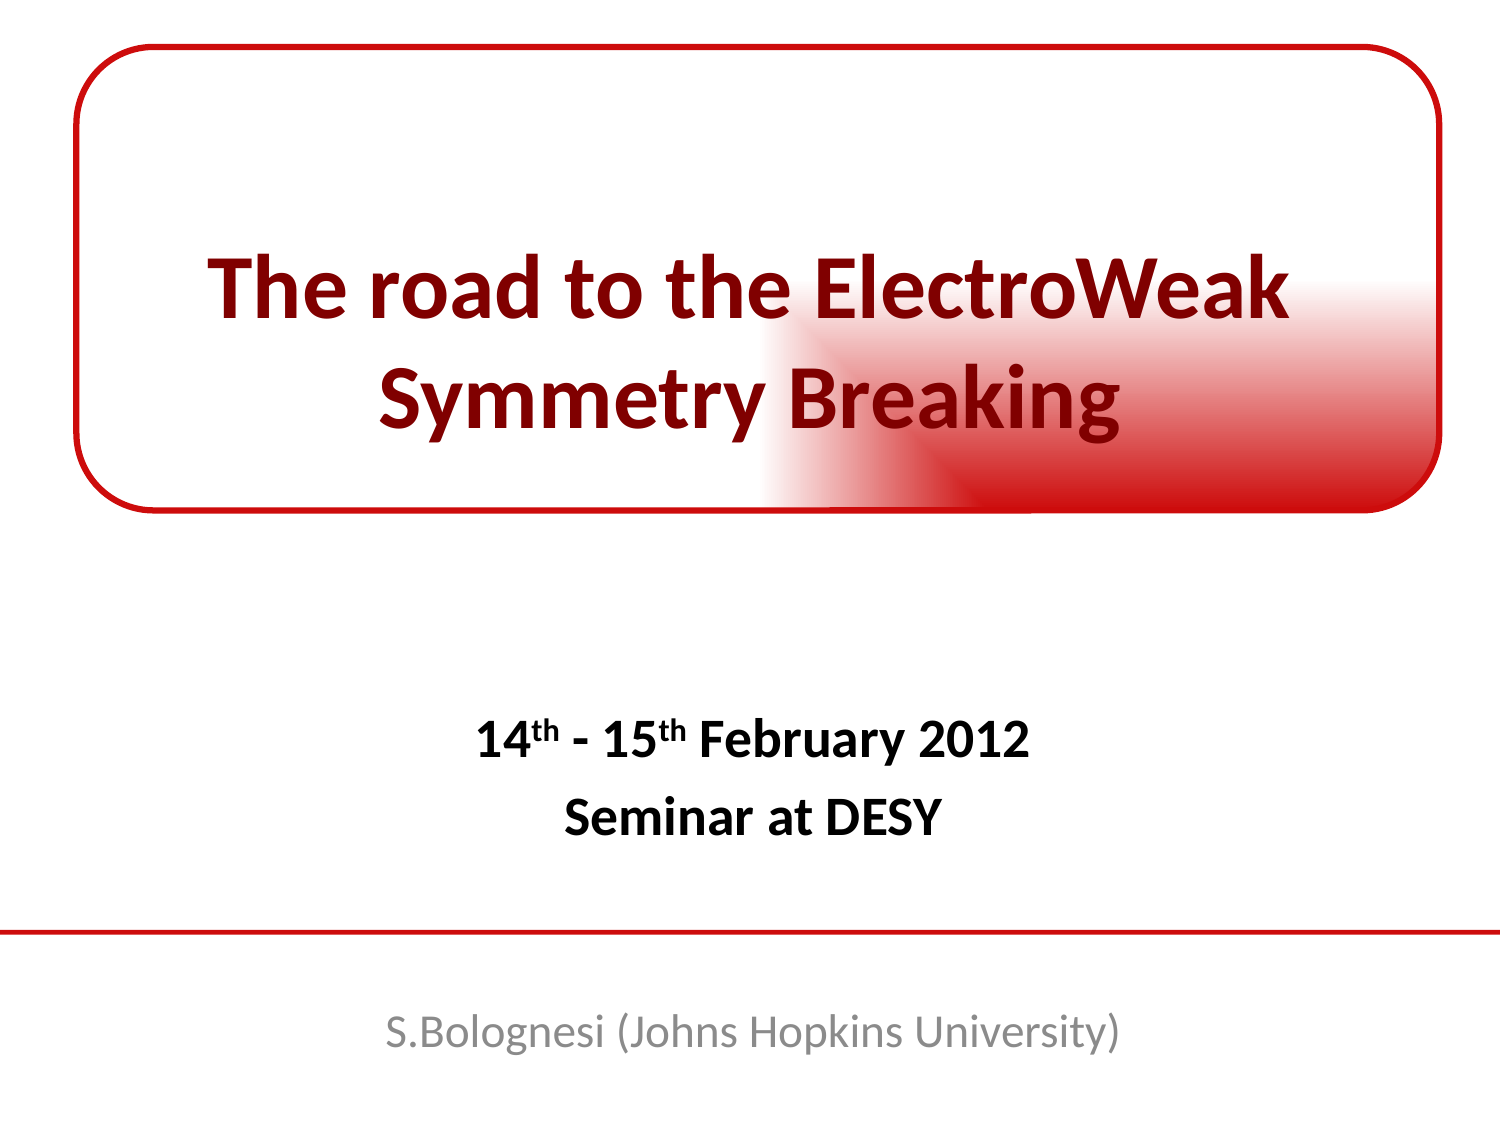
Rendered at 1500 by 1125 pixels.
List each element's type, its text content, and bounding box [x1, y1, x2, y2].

subtitle 14th - 15th February 2012 Seminar at DESY S.Bolognesi (Johns Hopkins University) [155, 694, 1351, 932]
subtitle 14th - 15th February 2012 Seminar at DESY S.Bolognesi (Johns Hopkins University) [155, 933, 1351, 1067]
title The road to the ElectroWeak Symmetry Breaking [112, 216, 1388, 458]
text_box [75, 46, 1440, 512]
